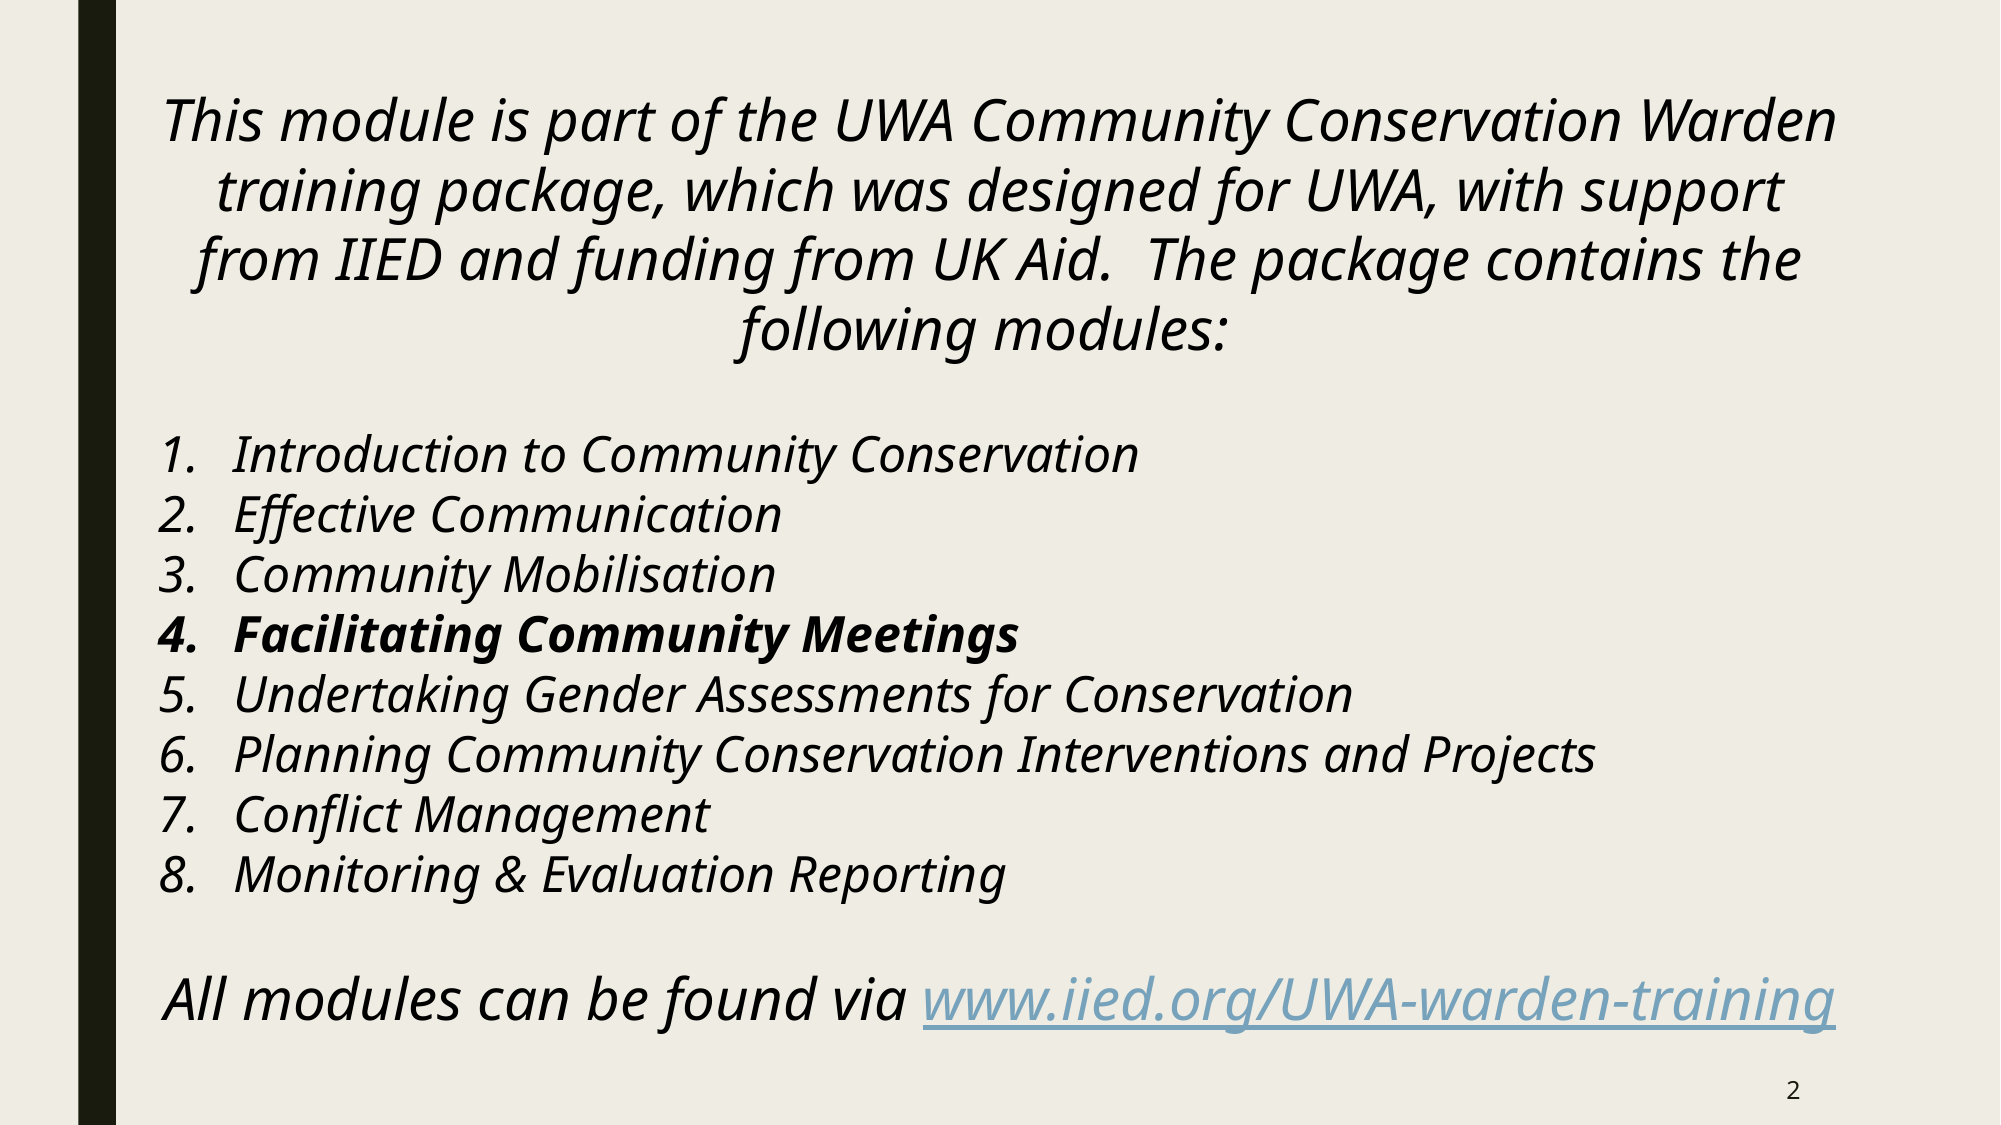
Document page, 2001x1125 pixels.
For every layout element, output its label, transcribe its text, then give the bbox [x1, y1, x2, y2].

slide_number 2 [1553, 1058, 1816, 1125]
text_box This module is part of the UWA Community Conservation Warden training package, which was designed for UWA, with support from IIED and funding from UK Aid. The package contains the following modules: Introduction to Community Conservation Effective Communication Community Mobilisation Facilitating Community Meetings Undertaking Gender Assessments for Conservation Planning Community Conservation Interventions and Projects Conflict Management Monitoring & Evaluation Reporting All modules can be found via www.iied.org/UWA-warden-training [143, 75, 1857, 1050]
